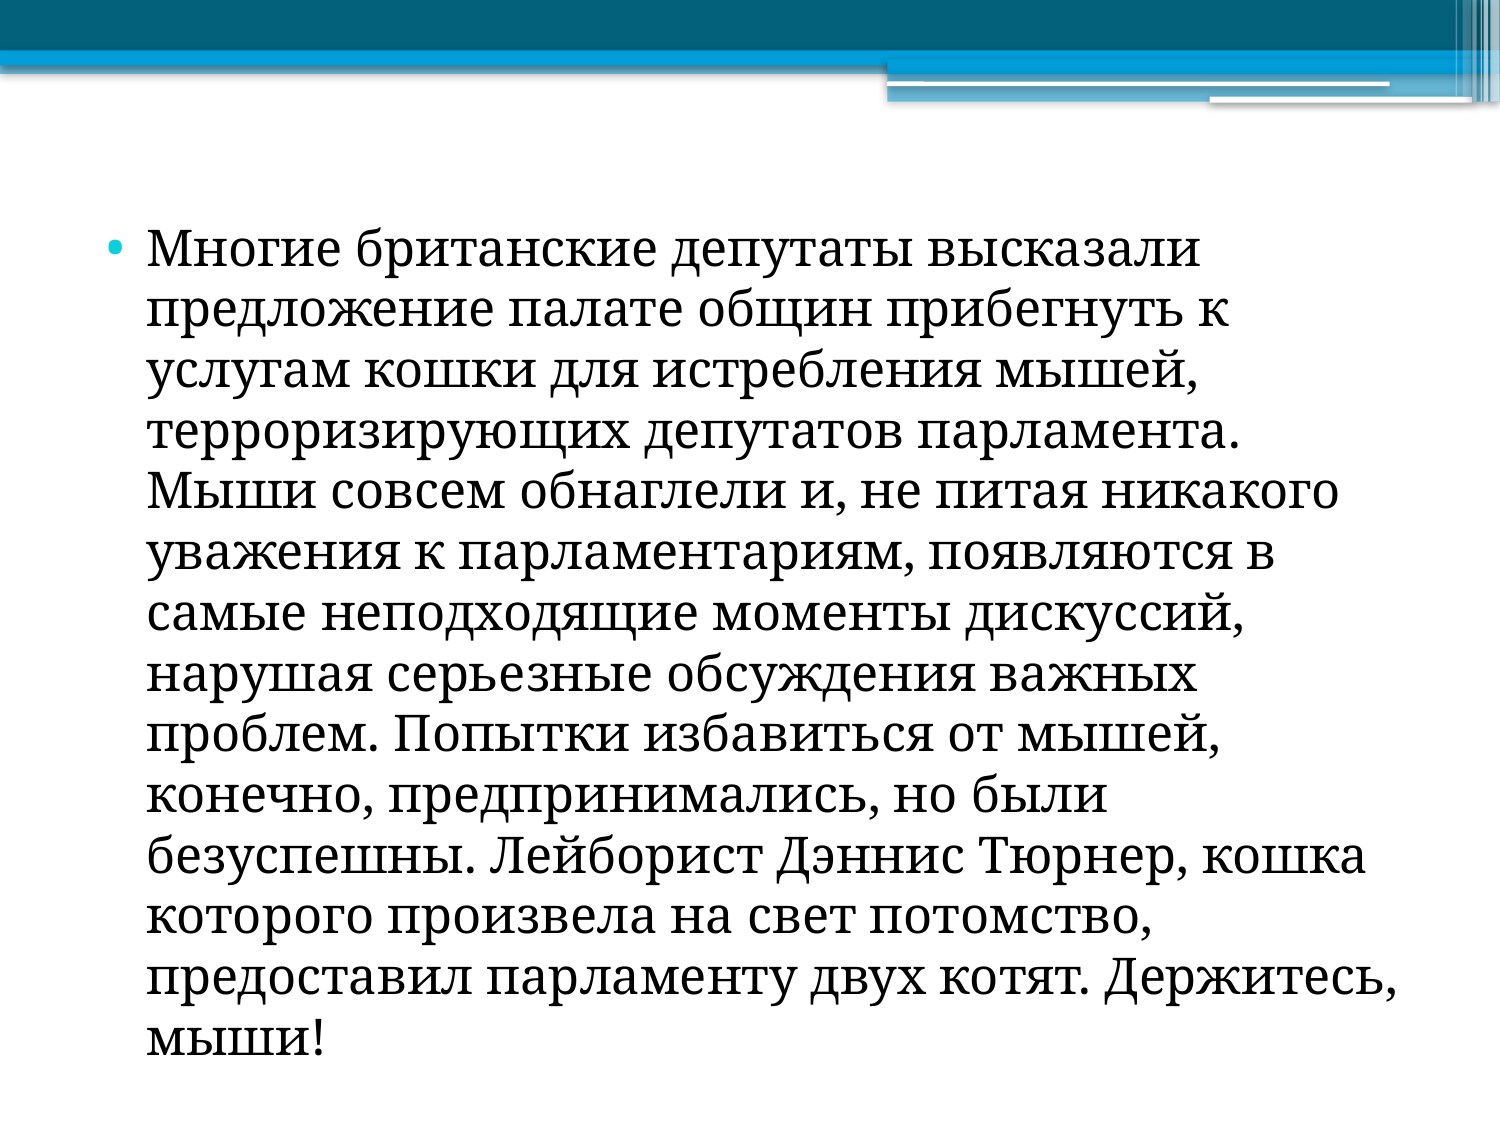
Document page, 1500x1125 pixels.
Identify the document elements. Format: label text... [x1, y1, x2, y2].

list Многие британские депутаты высказали предложение палате общин прибегнуть к услугам кошки для истребления мышей, терроризирующих депутатов парламента. Мыши совсем обнаглели и, не питая никакого уважения к парламентариям, появляются в самые неподходящие моменты дискуссий, нарушая серьезные обсуждения важных проблем. Попытки избавиться от мышей, конечно, предпринимались, но были безуспешны. Лейборист Дэннис Тюрнер, кошка которого произвела на свет потомство, предоставил парламенту двух котят. Держитесь, мыши! [75, 208, 1425, 1079]
